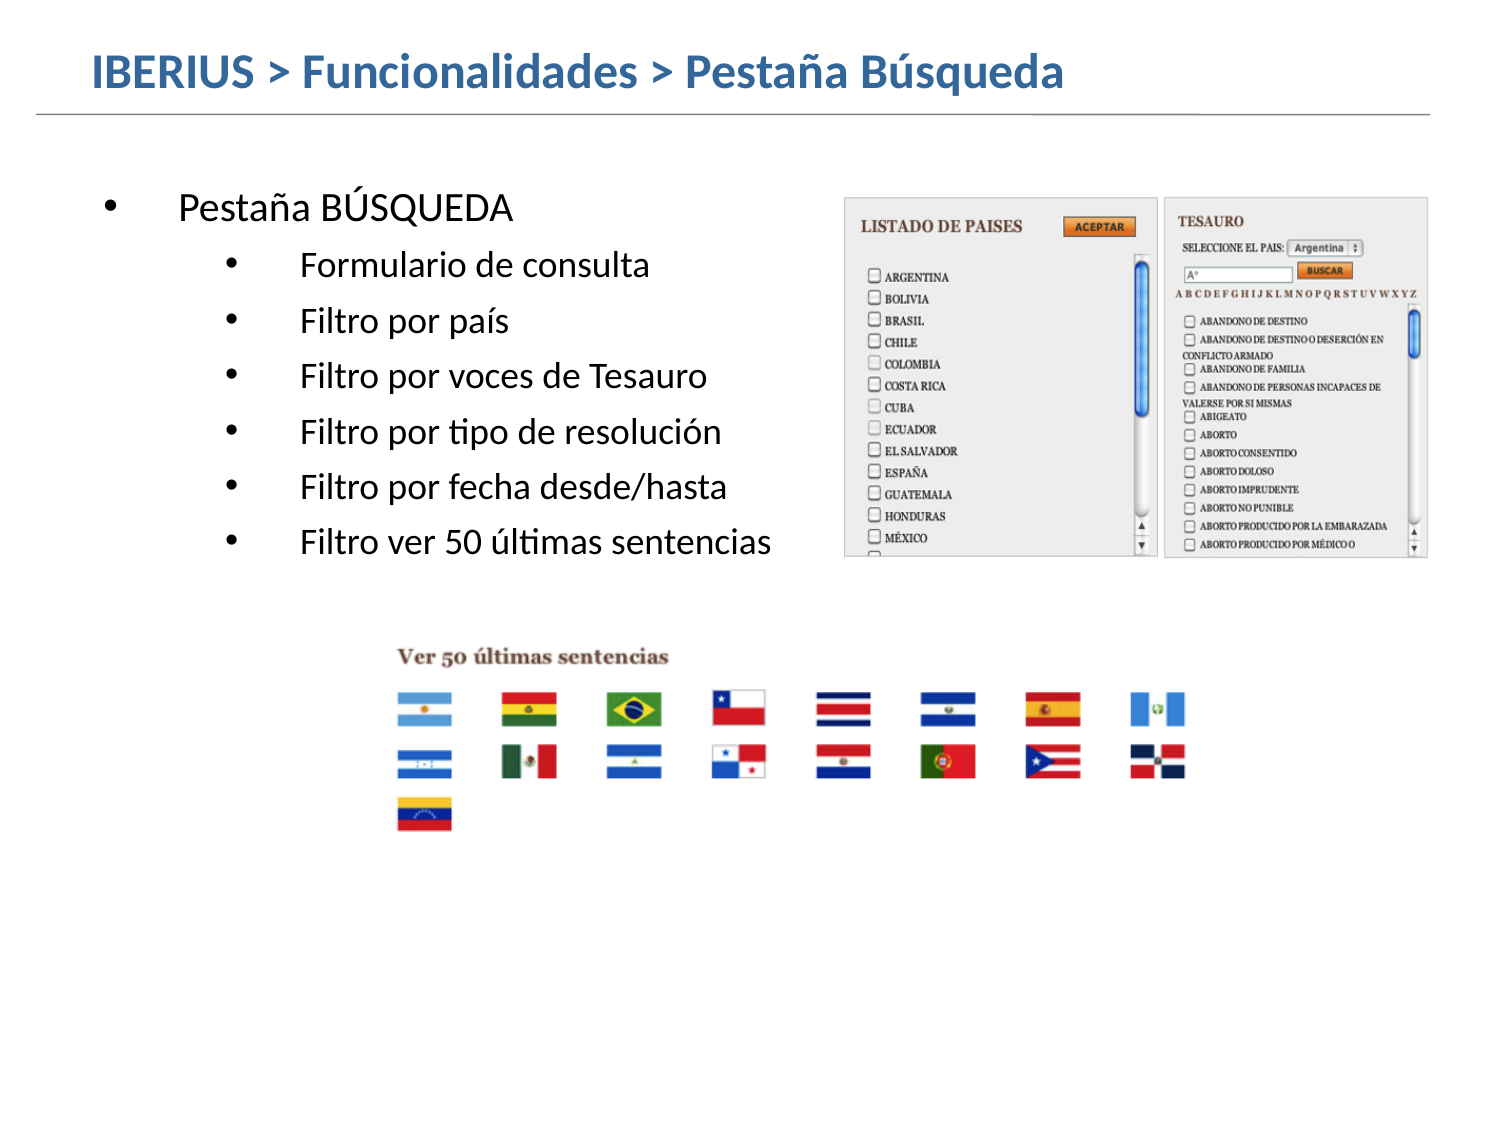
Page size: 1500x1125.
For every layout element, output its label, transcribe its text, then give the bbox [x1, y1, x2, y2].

text_box IBERIUS > Funcionalidades > Pestaña Búsqueda [76, 30, 1463, 107]
picture [391, 644, 1211, 832]
text_box Pestaña BÚSQUEDA Formulario de consulta Filtro por país Filtro por voces de Tesauro Filtro por tipo de resolución Filtro por fecha desde/hasta Filtro ver 50 últimas sentencias [88, 172, 1424, 631]
picture [844, 196, 1434, 563]
